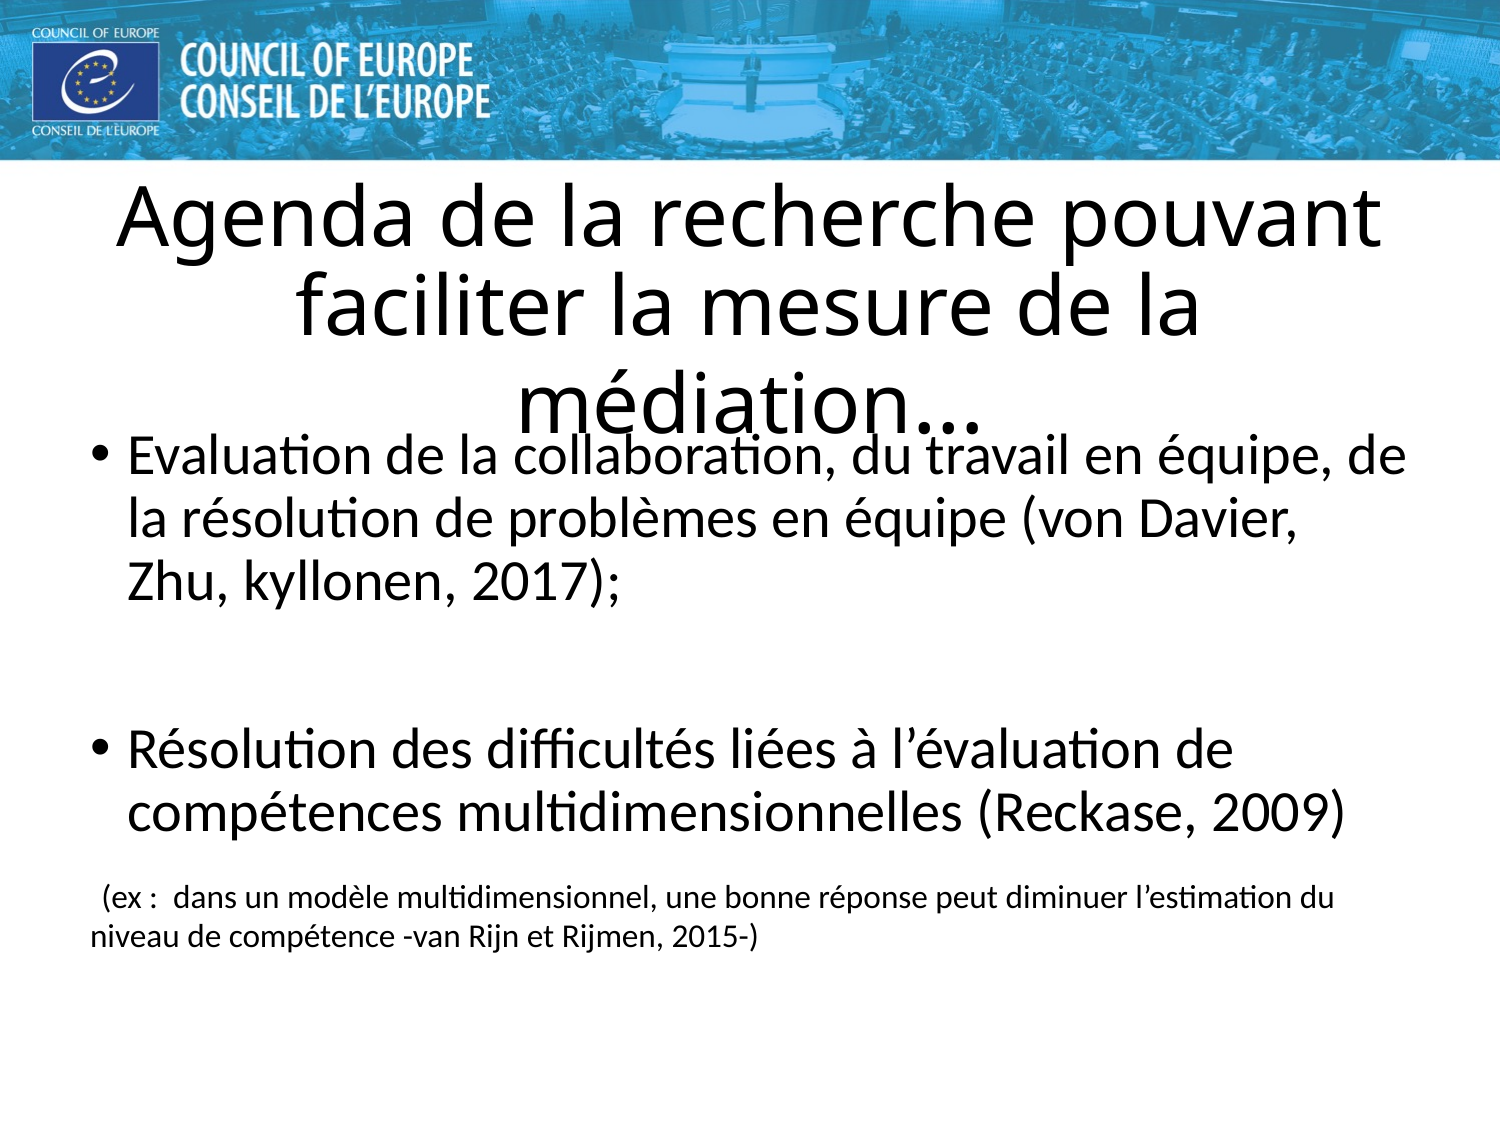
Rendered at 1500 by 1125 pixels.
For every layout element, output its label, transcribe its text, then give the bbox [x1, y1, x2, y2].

title Agenda de la recherche pouvant faciliter la mesure de la médiation… [75, 166, 1425, 355]
list Evaluation de la collaboration, du travail en équipe, de la résolution de problèmes en équipe (von Davier, Zhu, kyllonen, 2017); Résolution des difficultés liées à l’évaluation de compétences multidimensionnelles (Reckase, 2009) (ex : dans un modèle multidimensionnel, une bonne réponse peut diminuer l’estimation du niveau de compétence -van Rijn et Rijmen, 2015-) [75, 417, 1425, 1084]
picture [0, 0, 1500, 1125]
